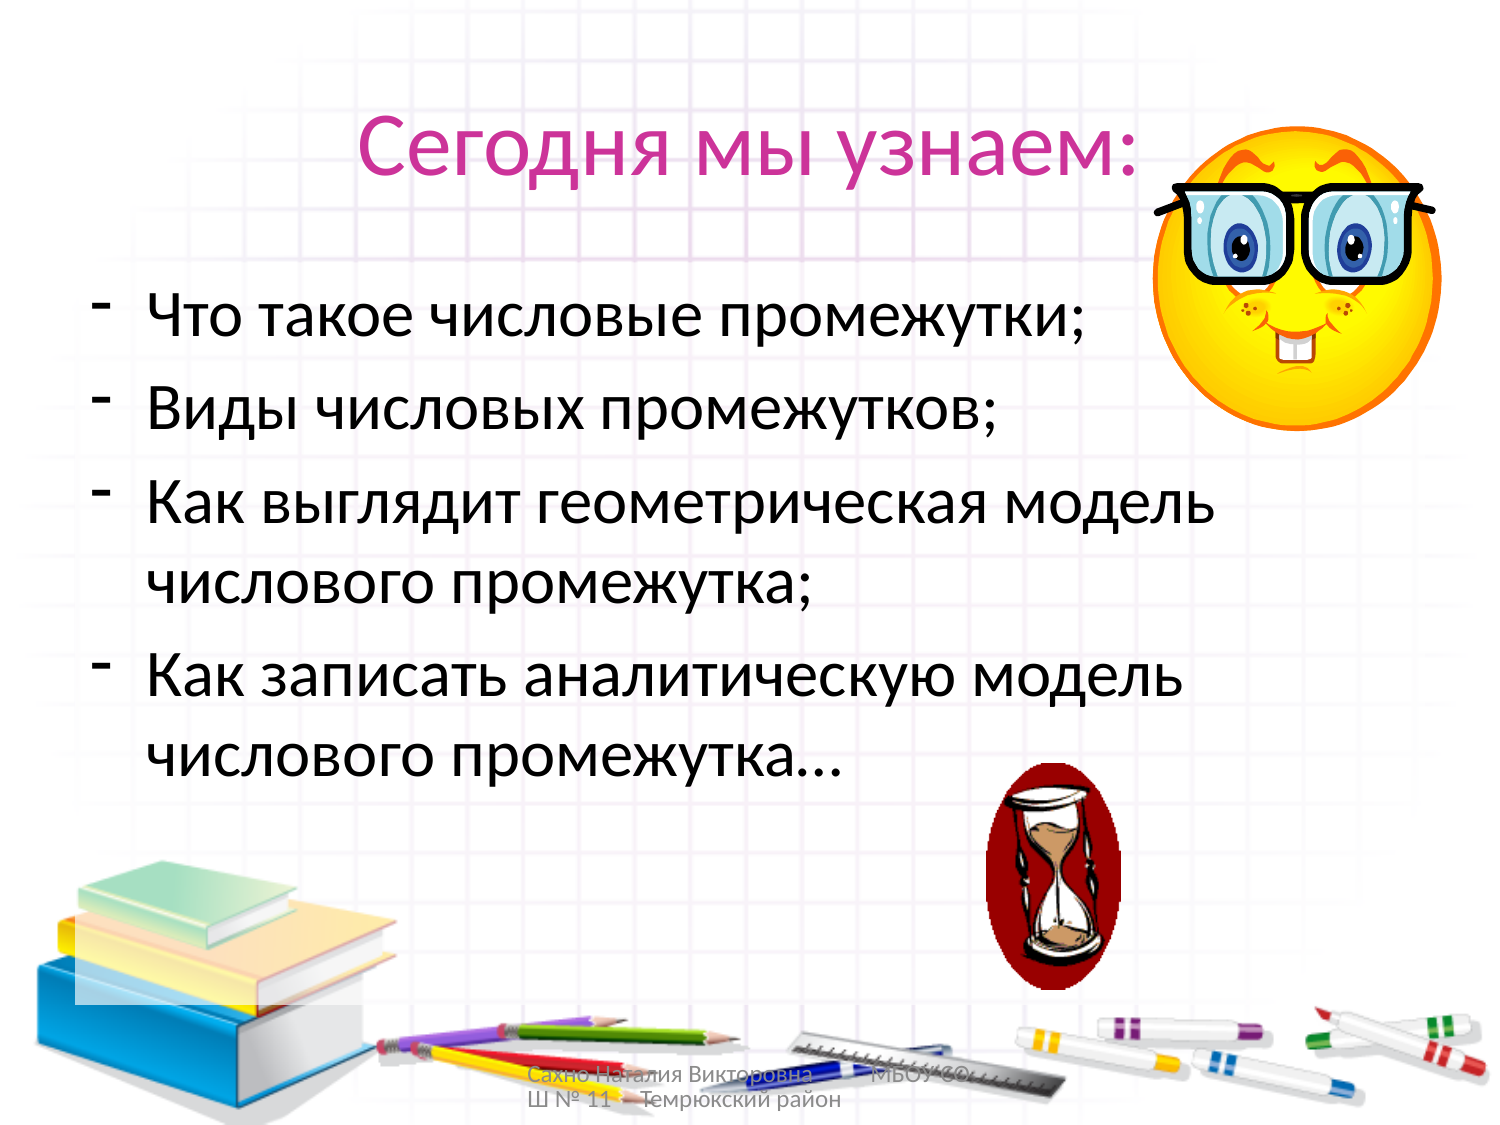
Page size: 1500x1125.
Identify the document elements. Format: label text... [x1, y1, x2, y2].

picture [0, 0, 1500, 1125]
footer Сахно Наталия Викторовна МБОУ СОШ № 11 Темрюкский район [512, 1042, 988, 1103]
title Сегодня мы узнаем: [75, 45, 1425, 233]
list Что такое числовые промежутки; Виды числовых промежутков; Как выглядит геометрическая модель числового промежутка; Как записать аналитическую модель числового промежутка… [75, 262, 1425, 1005]
